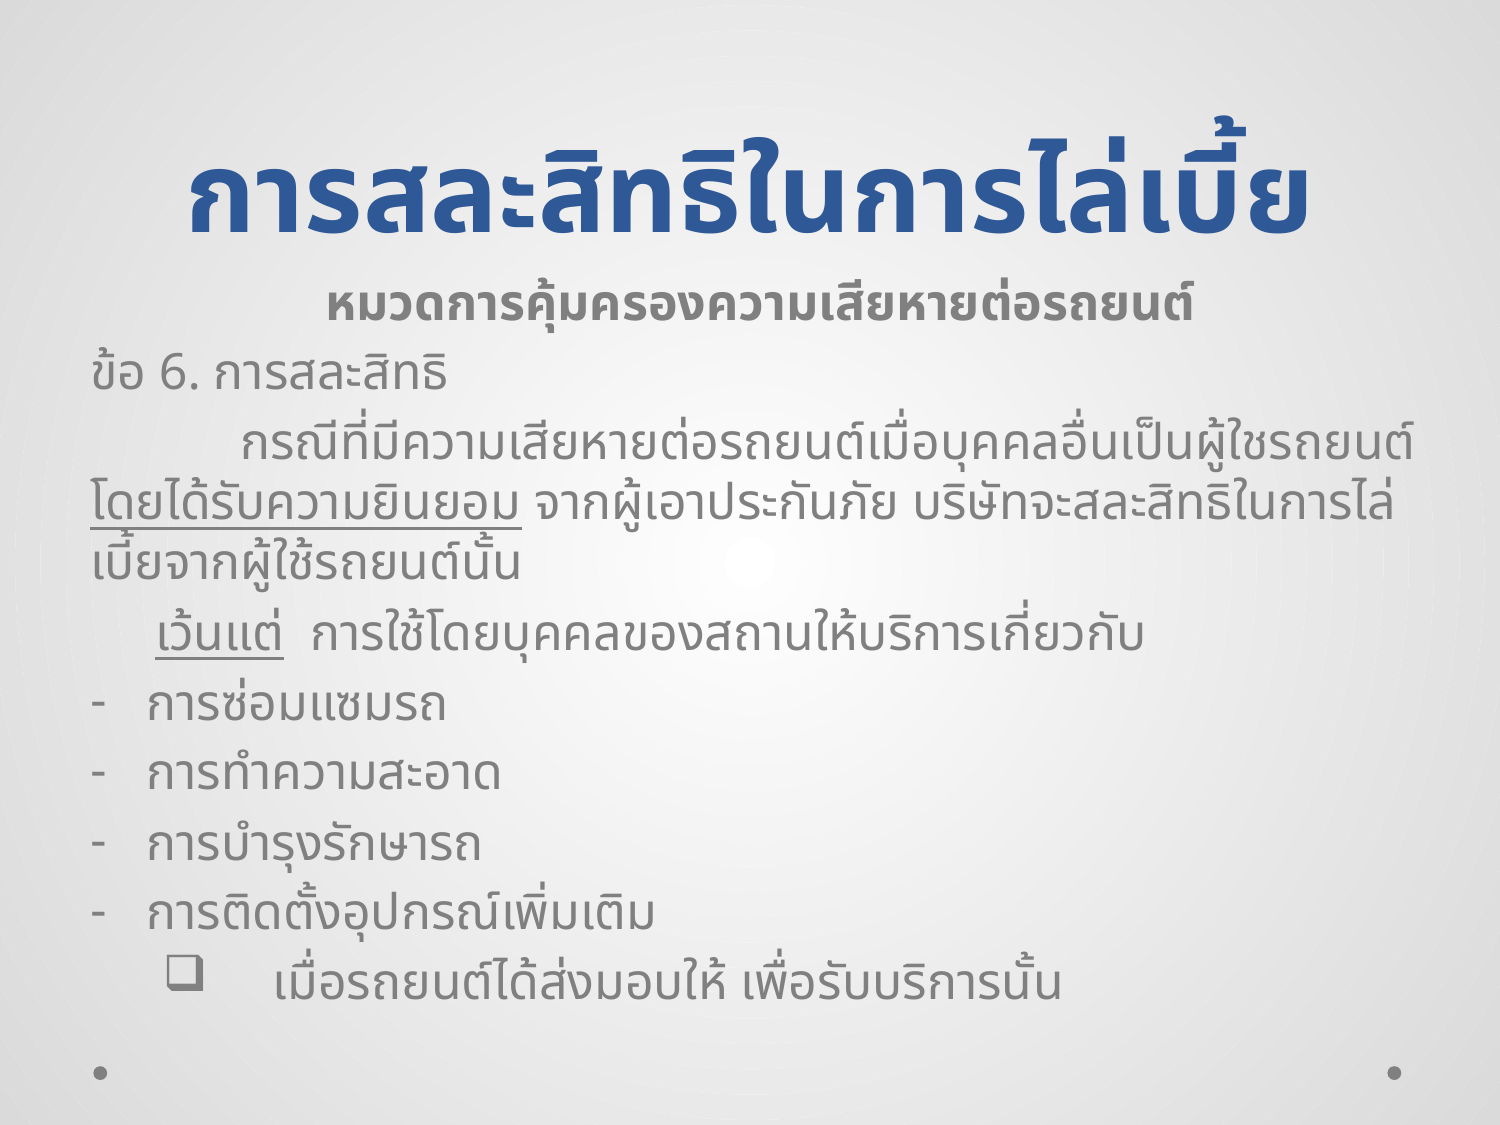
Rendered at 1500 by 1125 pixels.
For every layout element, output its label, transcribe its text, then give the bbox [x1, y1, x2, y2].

title การสละสิทธิในการไล่เบี้ย [75, 0, 1425, 262]
list หมวดการคุ้มครองความเสียหายต่อรถยนต์ ข้อ 6. การสละสิทธิ กรณีที่มีความเสียหายต่อรถยนต์เมื่อบุคคลอื่นเป็นผู้ใชรถยนต์ โดยได้รับความยินยอม จากผู้เอาประกันภัย บริษัทจะสละสิทธิในการไล่เบี้ยจากผู้ใช้รถยนต์นั้น เว้นแต่ การใช้โดยบุคคลของสถานให้บริการเกี่ยวกับ การซ่อมแซมรถ การทำความสะอาด การบำรุงรักษารถ การติดตั้งอุปกรณ์เพิ่มเติม เมื่อรถยนต์ได้ส่งมอบให้ เพื่อรับบริการนั้น [75, 262, 1447, 1047]
